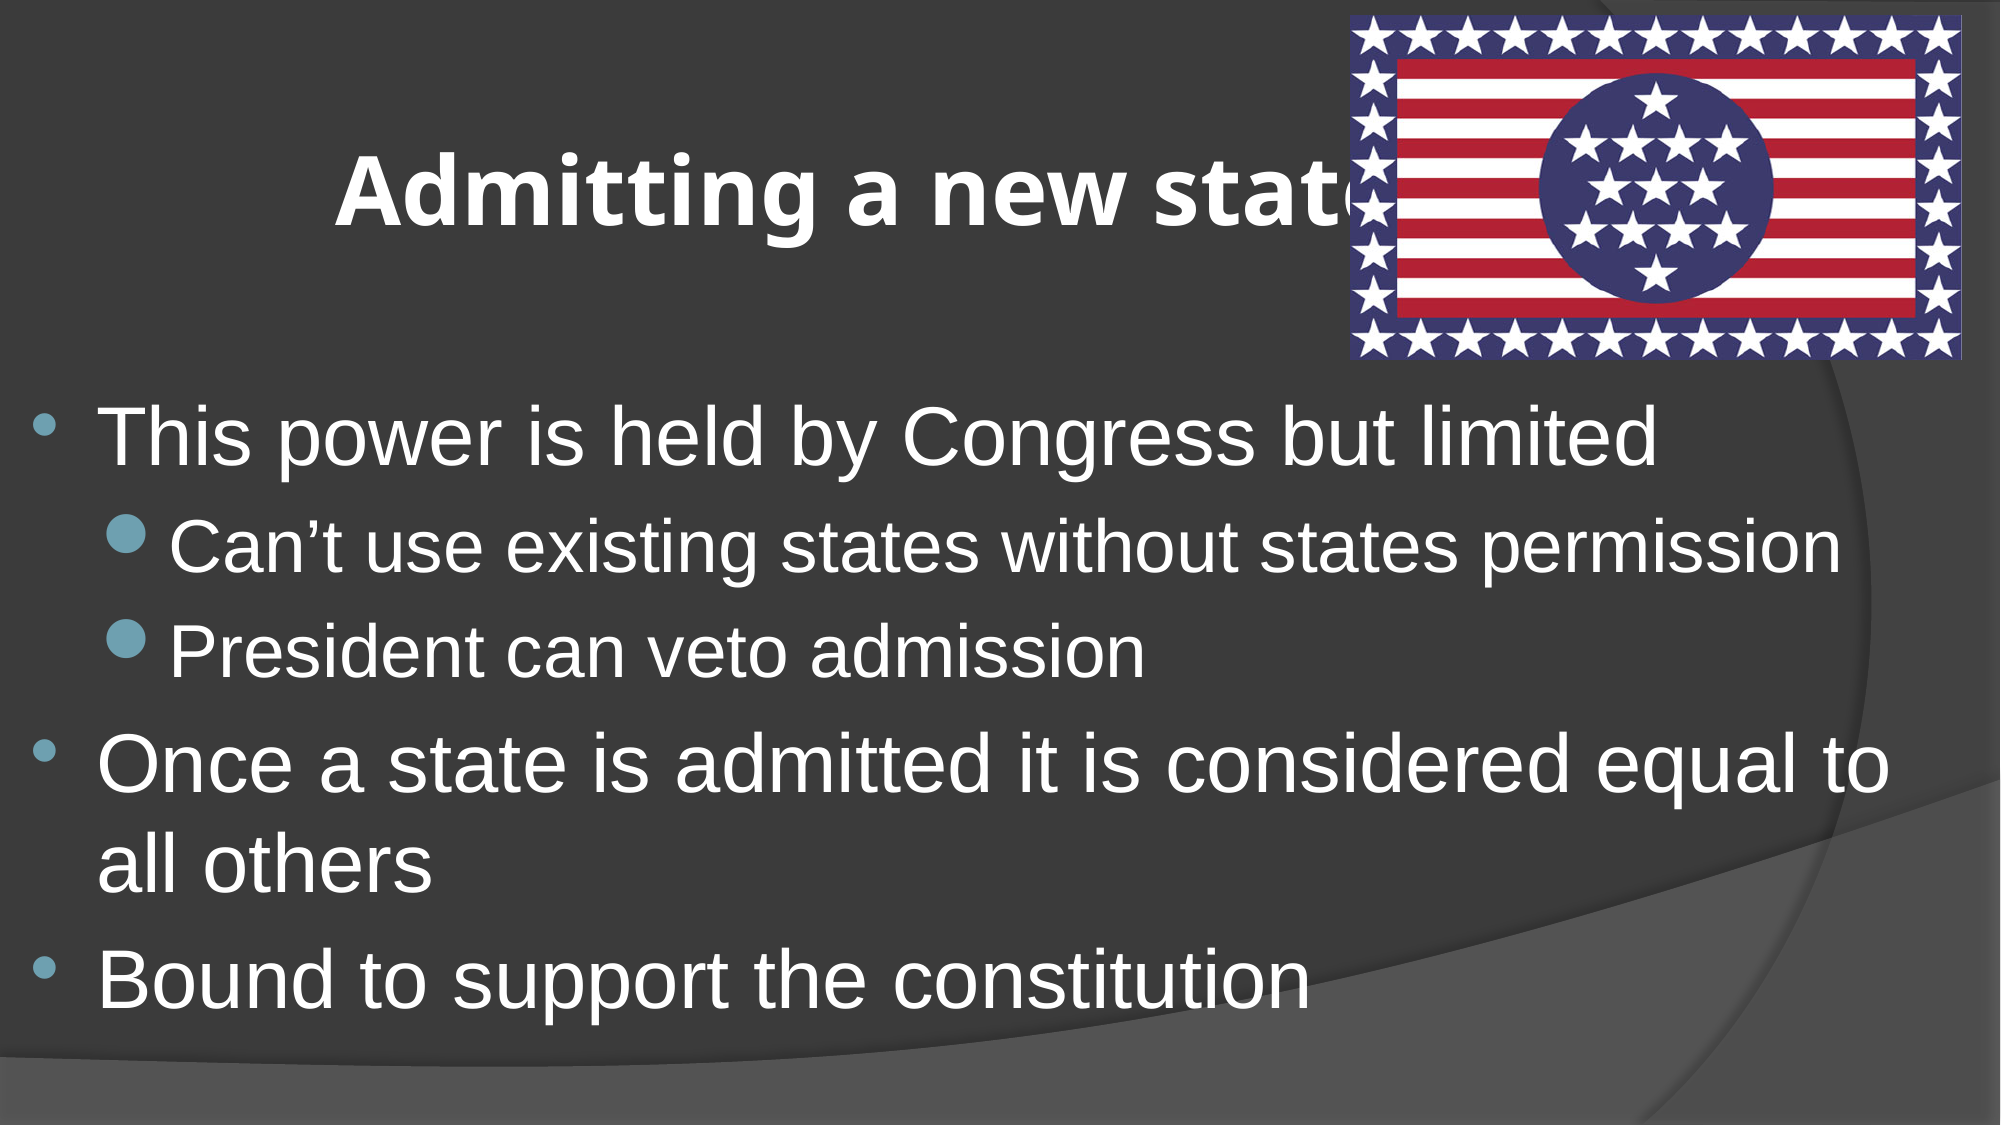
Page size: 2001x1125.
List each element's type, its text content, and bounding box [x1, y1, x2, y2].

list This power is held by Congress but limited Can’t use existing states without states permission President can veto admission Once a state is admitted it is considered equal to all others Bound to support the constitution [12, 375, 1913, 1118]
picture [1349, 15, 1962, 360]
title Admitting a new state [327, 93, 1340, 282]
